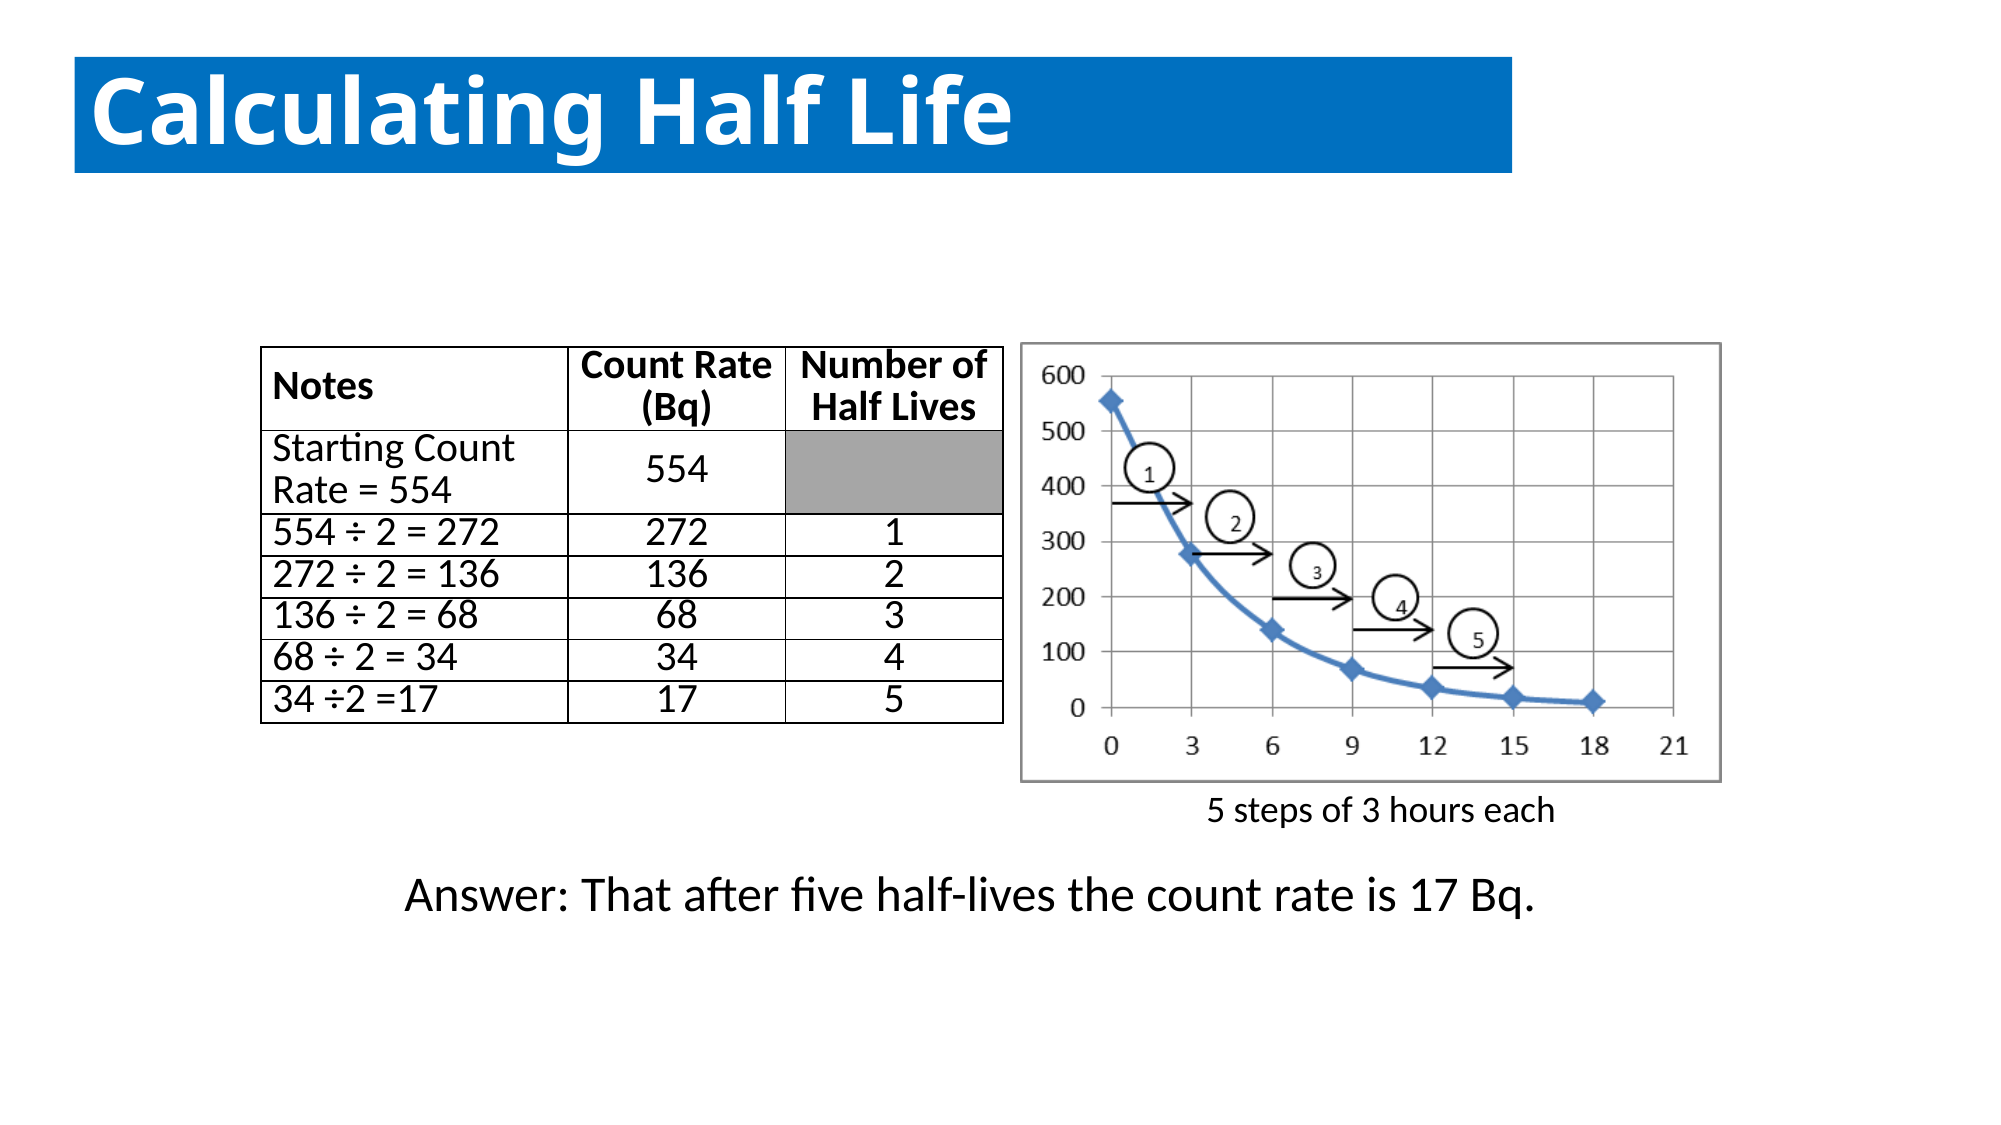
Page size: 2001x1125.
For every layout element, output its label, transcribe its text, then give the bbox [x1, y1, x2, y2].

table_cell 272 [569, 515, 785, 555]
picture [1019, 342, 1722, 783]
table_cell 136 ÷ 2 = 68 [262, 599, 567, 639]
table_cell Starting Count Rate = 554 [262, 431, 567, 513]
table_cell 272 ÷ 2 = 136 [262, 557, 567, 597]
table_header Number of Half Lives [786, 348, 1002, 430]
table_cell 34 ÷2 =17 [262, 682, 567, 722]
table_cell 2 [786, 557, 1002, 597]
table_cell 5 [786, 682, 1002, 722]
text_box Calculating Half Life [74, 56, 1513, 173]
table_cell 554 [569, 431, 785, 513]
text_box 5 steps of 3 hours each [1191, 783, 1572, 838]
table_cell 3 [786, 599, 1002, 639]
table_cell 554 ÷ 2 = 272 [262, 515, 567, 555]
table_cell 68 [569, 599, 785, 639]
table_cell [786, 431, 1002, 513]
table_cell 4 [786, 640, 1002, 680]
table_cell 34 [569, 640, 785, 680]
table_cell 1 [786, 515, 1002, 555]
table_cell 17 [569, 682, 785, 722]
text_box Answer: That after five half-lives the count rate is 17 Bq. [291, 853, 1650, 929]
table_cell 136 [569, 557, 785, 597]
table_header Notes [262, 348, 567, 430]
table_cell 68 ÷ 2 = 34 [262, 640, 567, 680]
table_header Count Rate (Bq) [569, 348, 785, 430]
